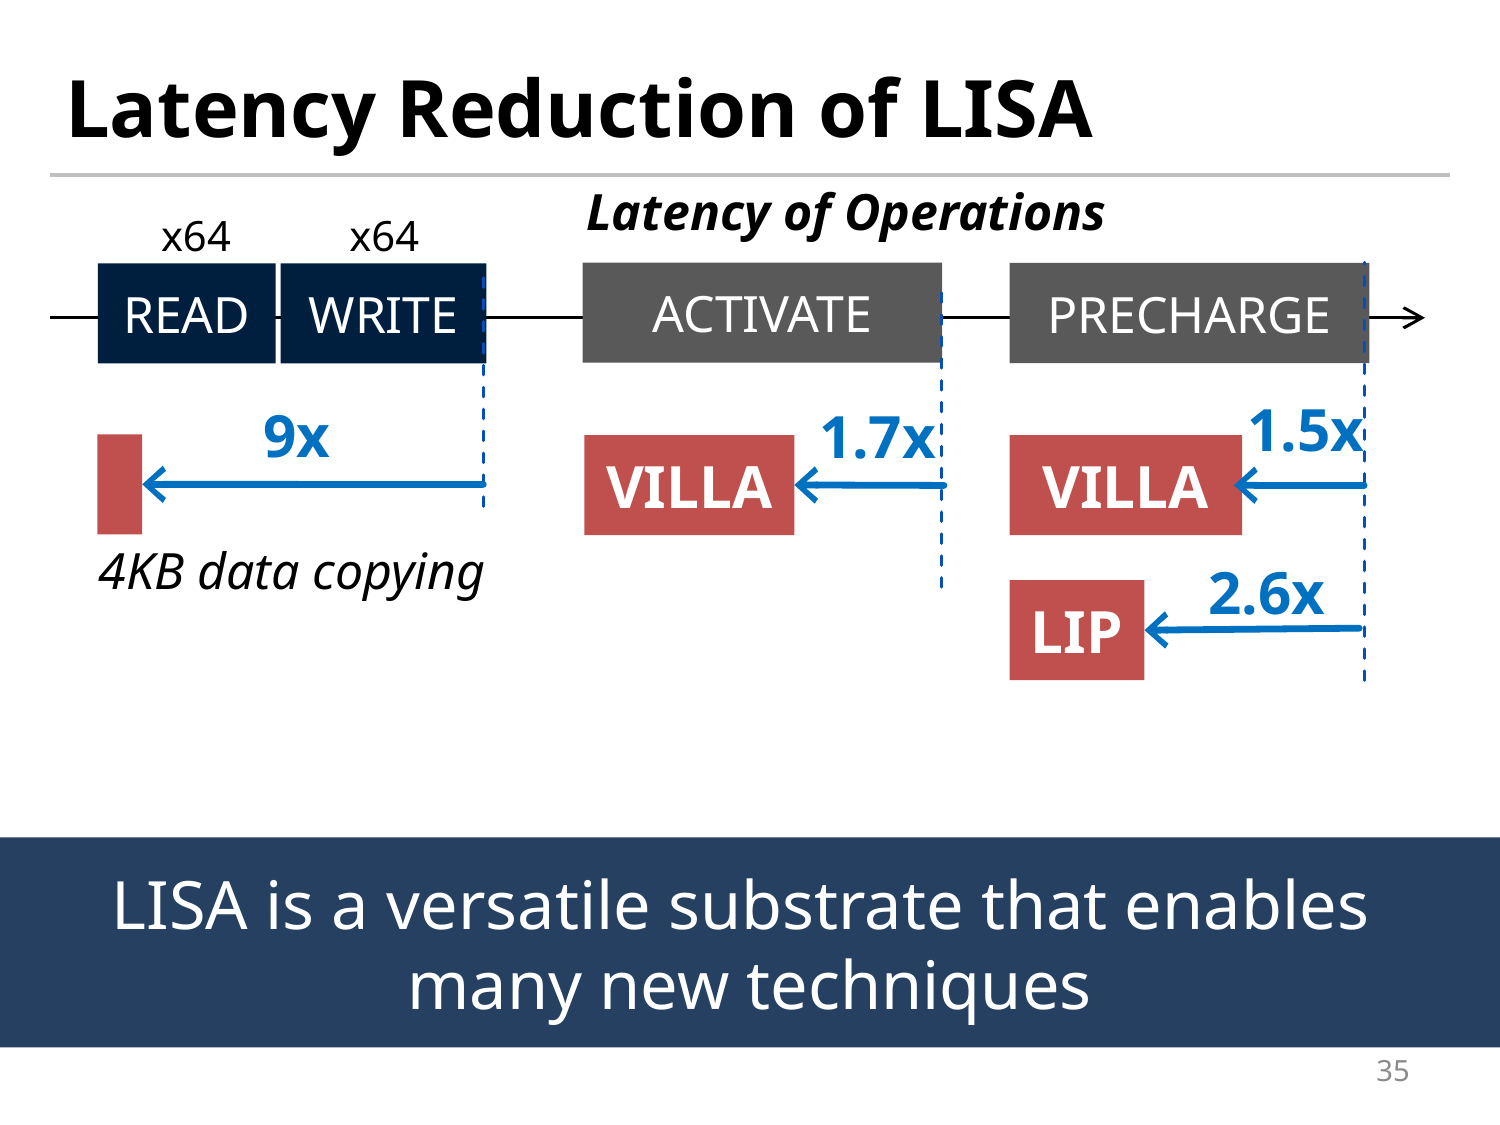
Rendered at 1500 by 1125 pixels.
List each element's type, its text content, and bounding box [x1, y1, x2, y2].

text_box LISA is a versatile substrate that enables many new techniques [0, 836, 1500, 1048]
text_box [49, 172, 1425, 364]
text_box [584, 262, 1379, 681]
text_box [83, 202, 537, 609]
title Latency Reduction of LISA [50, 12, 1450, 200]
slide_number 35 [1074, 1048, 1425, 1103]
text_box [1009, 548, 1360, 681]
